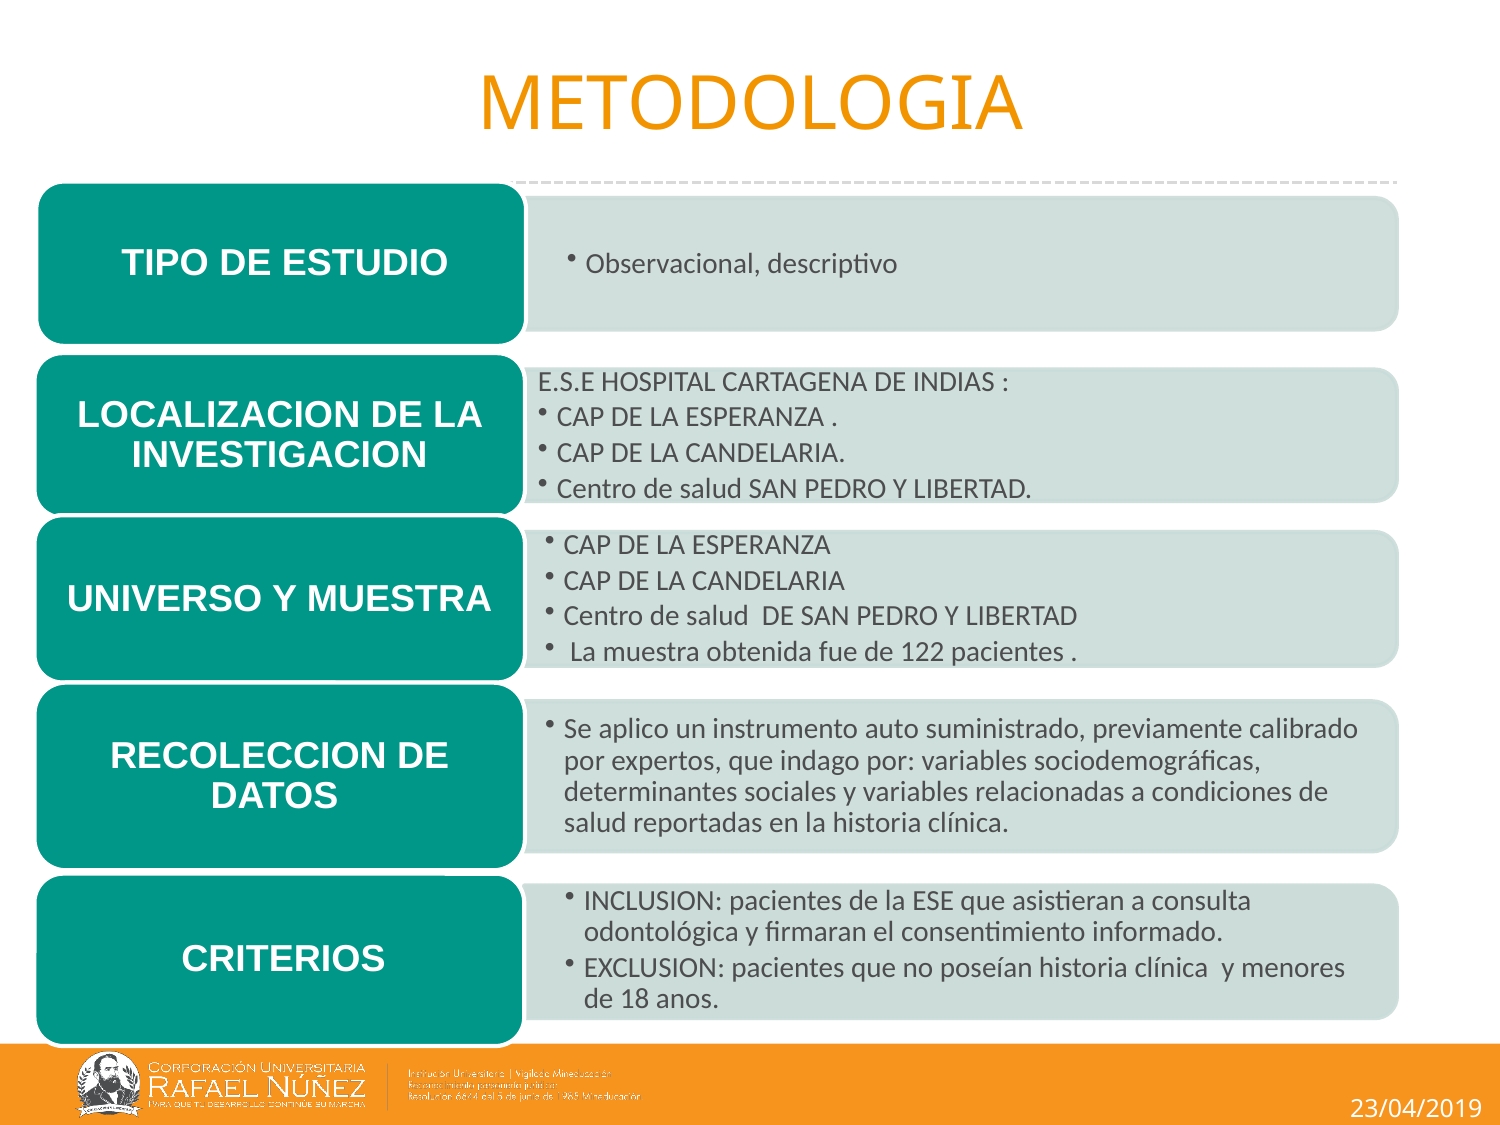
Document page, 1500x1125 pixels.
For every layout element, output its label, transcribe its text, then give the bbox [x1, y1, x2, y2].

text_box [34, 682, 1398, 871]
picture [56, 1047, 660, 1125]
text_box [34, 508, 1398, 682]
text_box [34, 873, 1396, 1047]
title METODOLOGIA [102, 18, 1398, 180]
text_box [36, 181, 1398, 347]
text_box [34, 180, 1398, 508]
